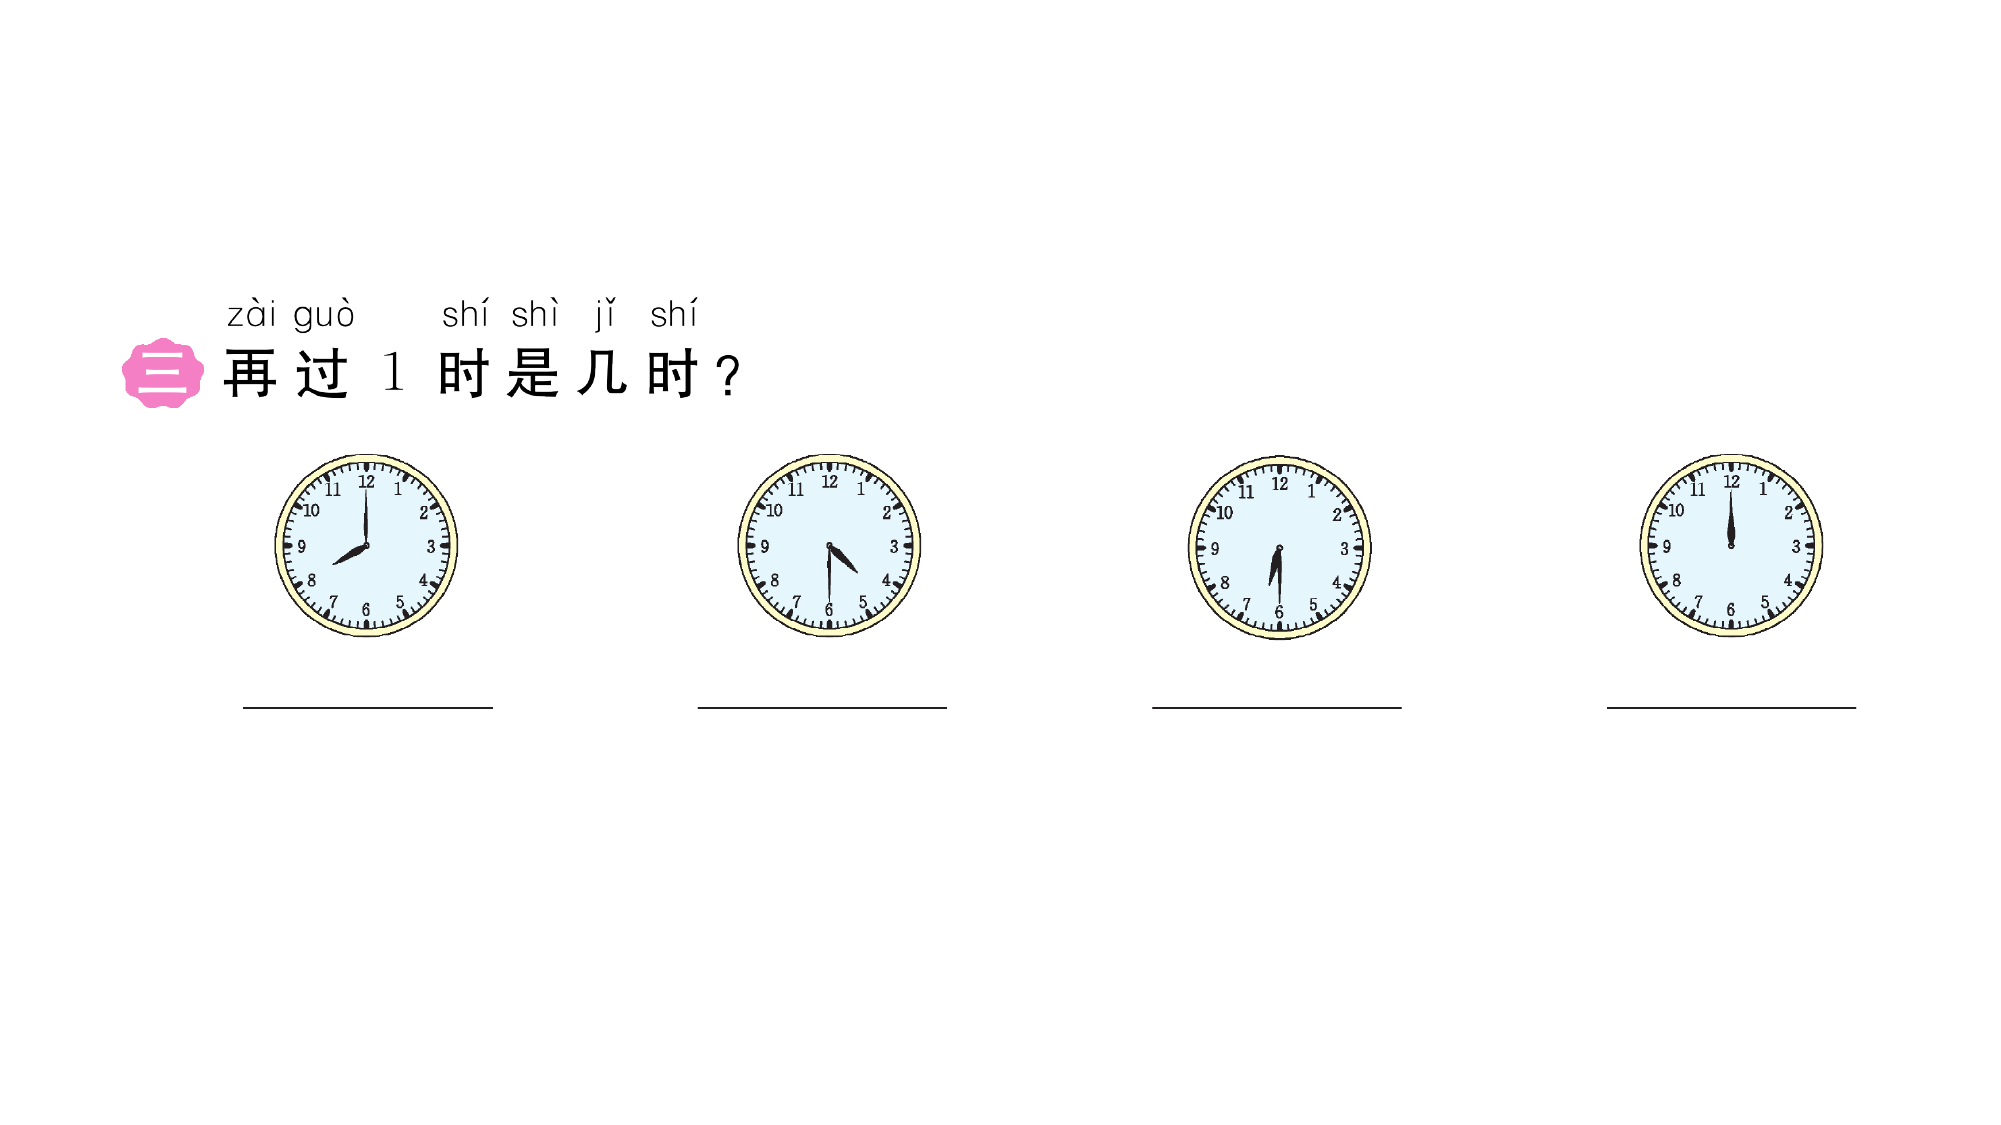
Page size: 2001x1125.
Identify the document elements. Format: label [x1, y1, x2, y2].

picture [118, 177, 2000, 736]
